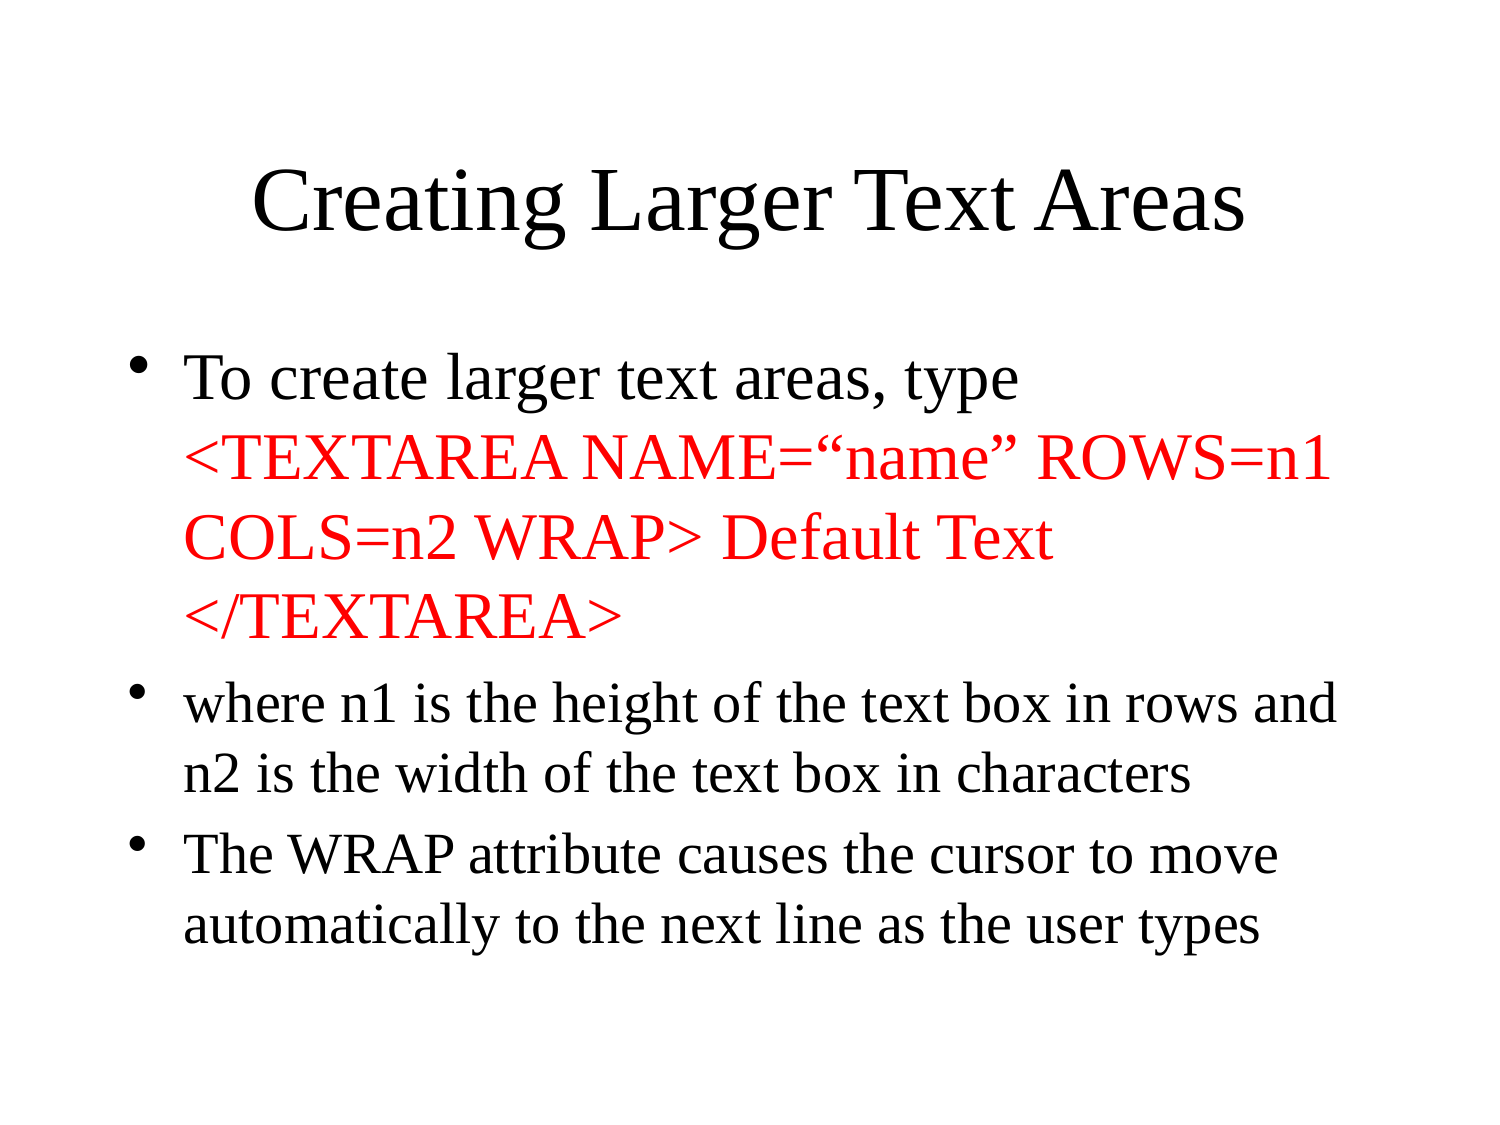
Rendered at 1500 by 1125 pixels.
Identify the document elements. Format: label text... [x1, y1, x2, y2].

list To create larger text areas, type <TEXTAREA NAME=“name” ROWS=n1 COLS=n2 WRAP> Default Text </TEXTAREA> where n1 is the height of the text box in rows and n2 is the width of the text box in characters The WRAP attribute causes the cursor to move automatically to the next line as the user types [112, 324, 1388, 1000]
title Creating Larger Text Areas [112, 99, 1388, 288]
